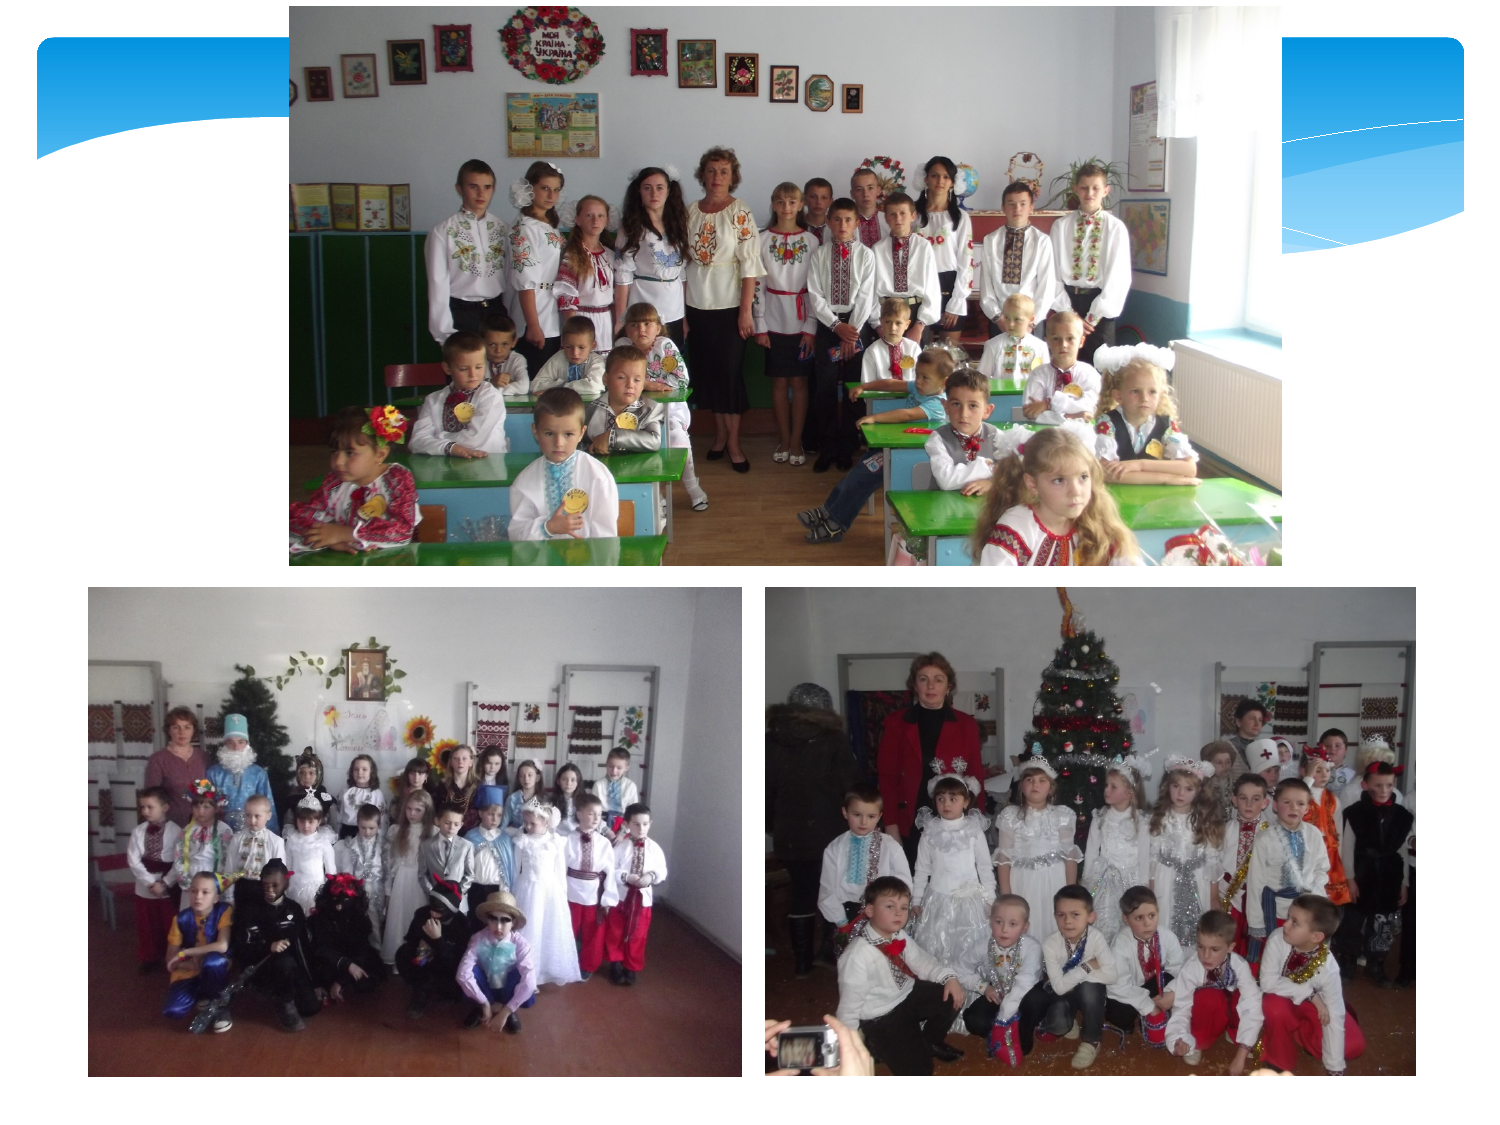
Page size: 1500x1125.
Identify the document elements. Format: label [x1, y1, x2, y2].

picture [88, 587, 742, 1077]
picture [764, 587, 1416, 1076]
picture [289, 6, 1282, 566]
